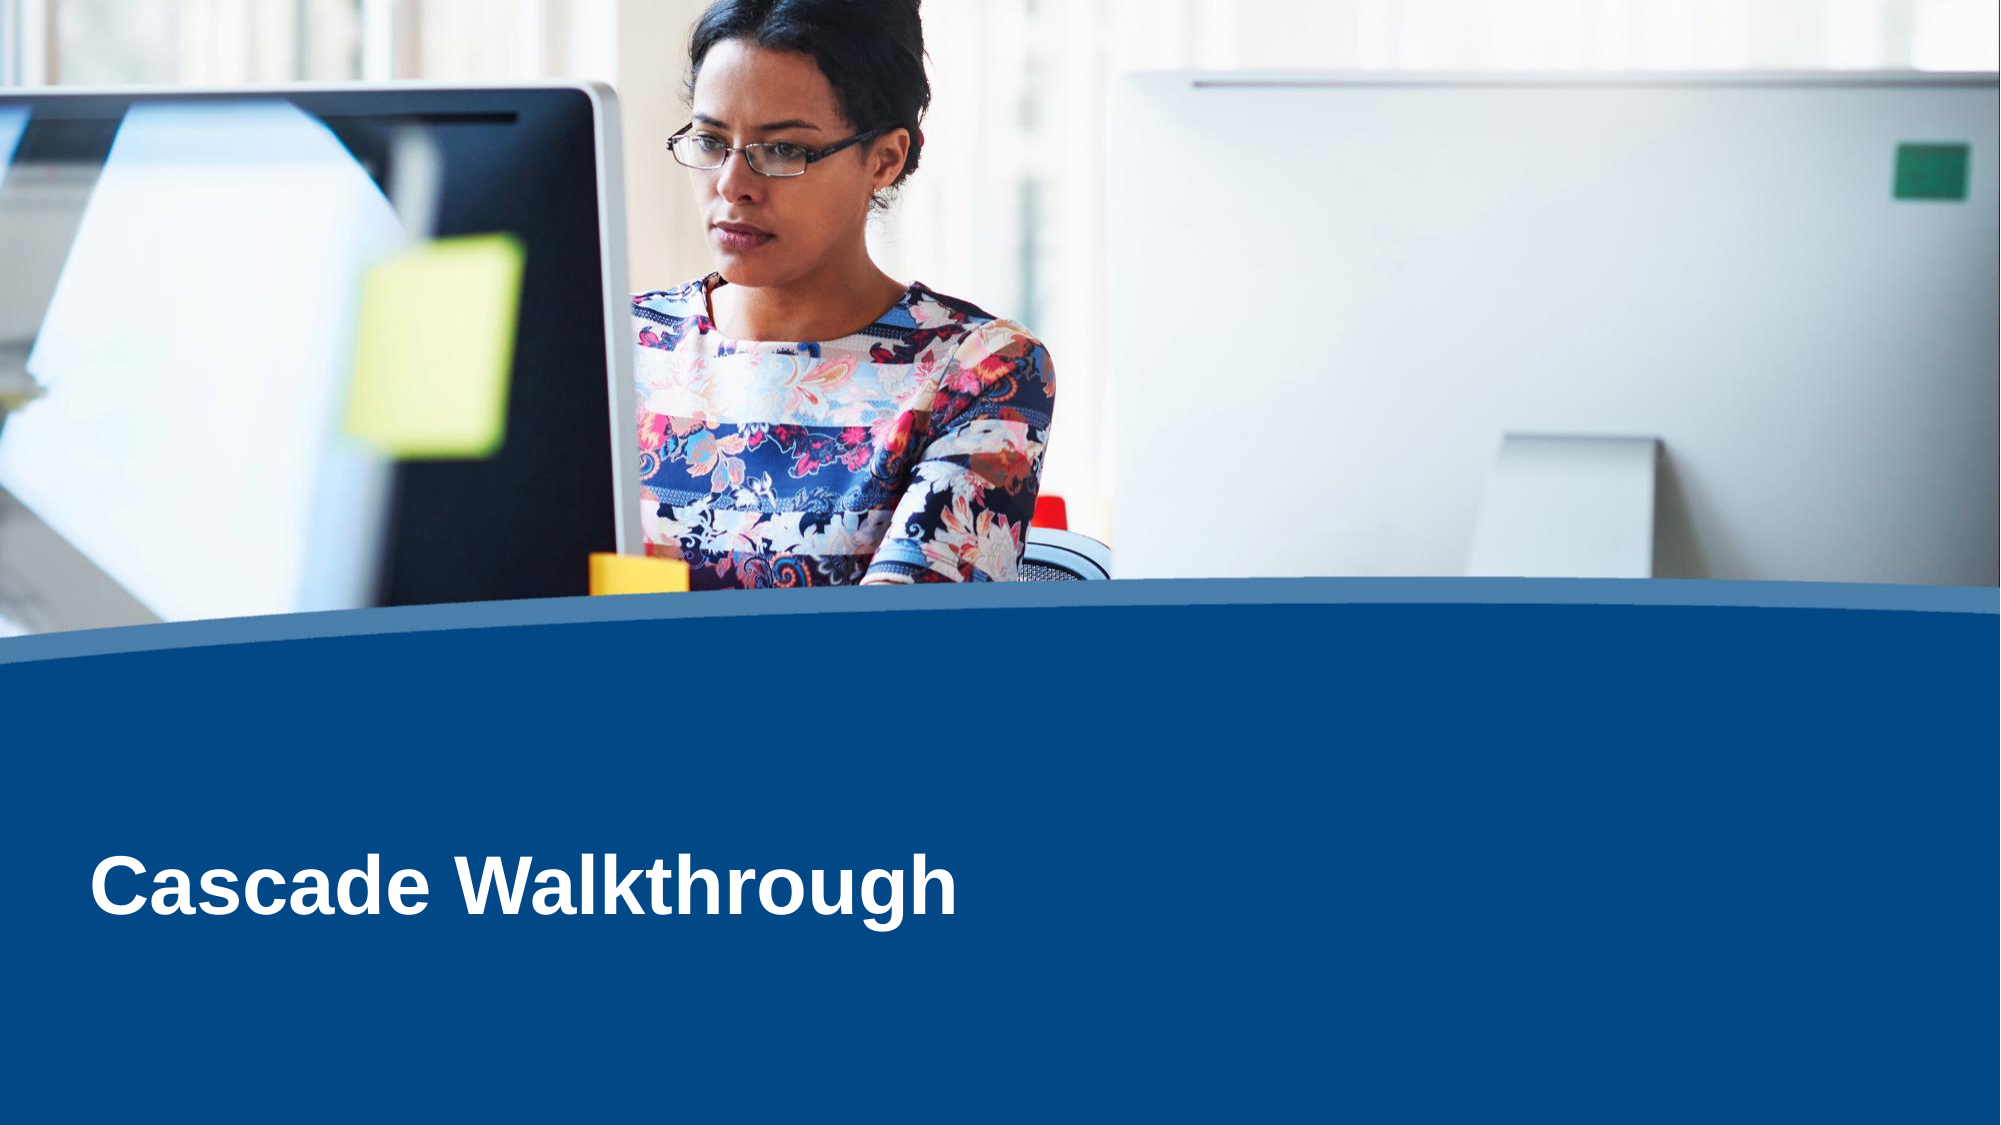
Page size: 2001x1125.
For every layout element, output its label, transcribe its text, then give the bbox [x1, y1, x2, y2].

title Cascade Walkthrough [75, 725, 1925, 1038]
picture [0, 0, 2000, 1125]
